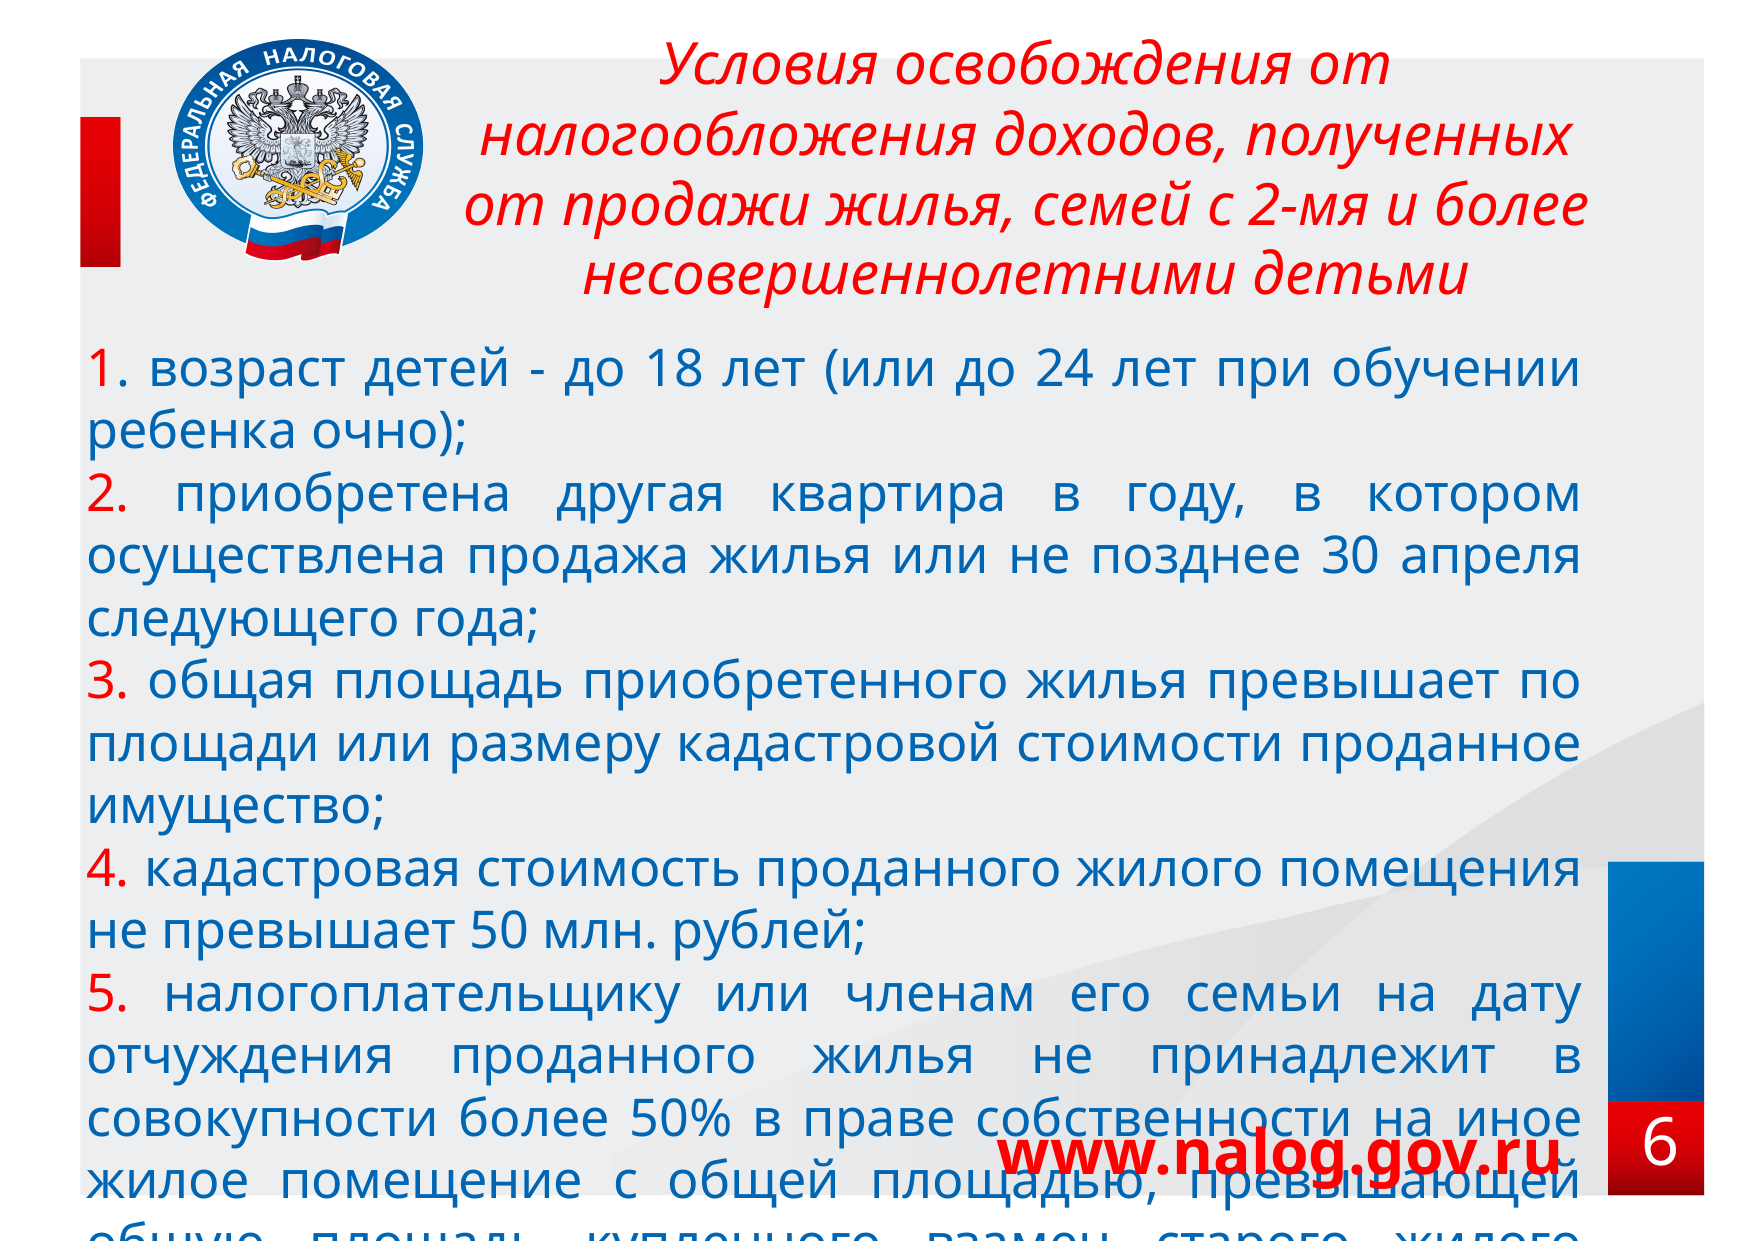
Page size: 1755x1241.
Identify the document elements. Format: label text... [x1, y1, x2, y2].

text_box 1. возраст детей - до 18 лет (или до 24 лет при обучении ребенка очно); 2. приобретена другая квартира в году, в котором осуществлена продажа жилья или не позднее 30 апреля следующего года; 3. общая площадь приобретенного жилья превышает по площади или размеру кадастровой стоимости проданное имущество; 4. кадастровая стоимость проданного жилого помещения не превышает 50 млн. рублей; 5. налогоплательщику или членам его семьи на дату отчуждения проданного жилья не принадлежит в совокупности более 50% в праве собственности на иное жилое помещение с общей площадью, превышающей общую площадь купленного взамен старого жилого помещения. Пункт 2.1 ст. 217.1 НК РФ [71, 264, 1598, 1241]
picture [0, 0, 1754, 1240]
text_box 6 [1611, 1104, 1709, 1185]
list Условия освобождения от налогообложения доходов, полученных от продажи жилья, семей с 2-мя и более несовершеннолетними детьми [429, 43, 1629, 290]
text_box www.nalog.gov.ru [116, 1138, 1579, 1195]
